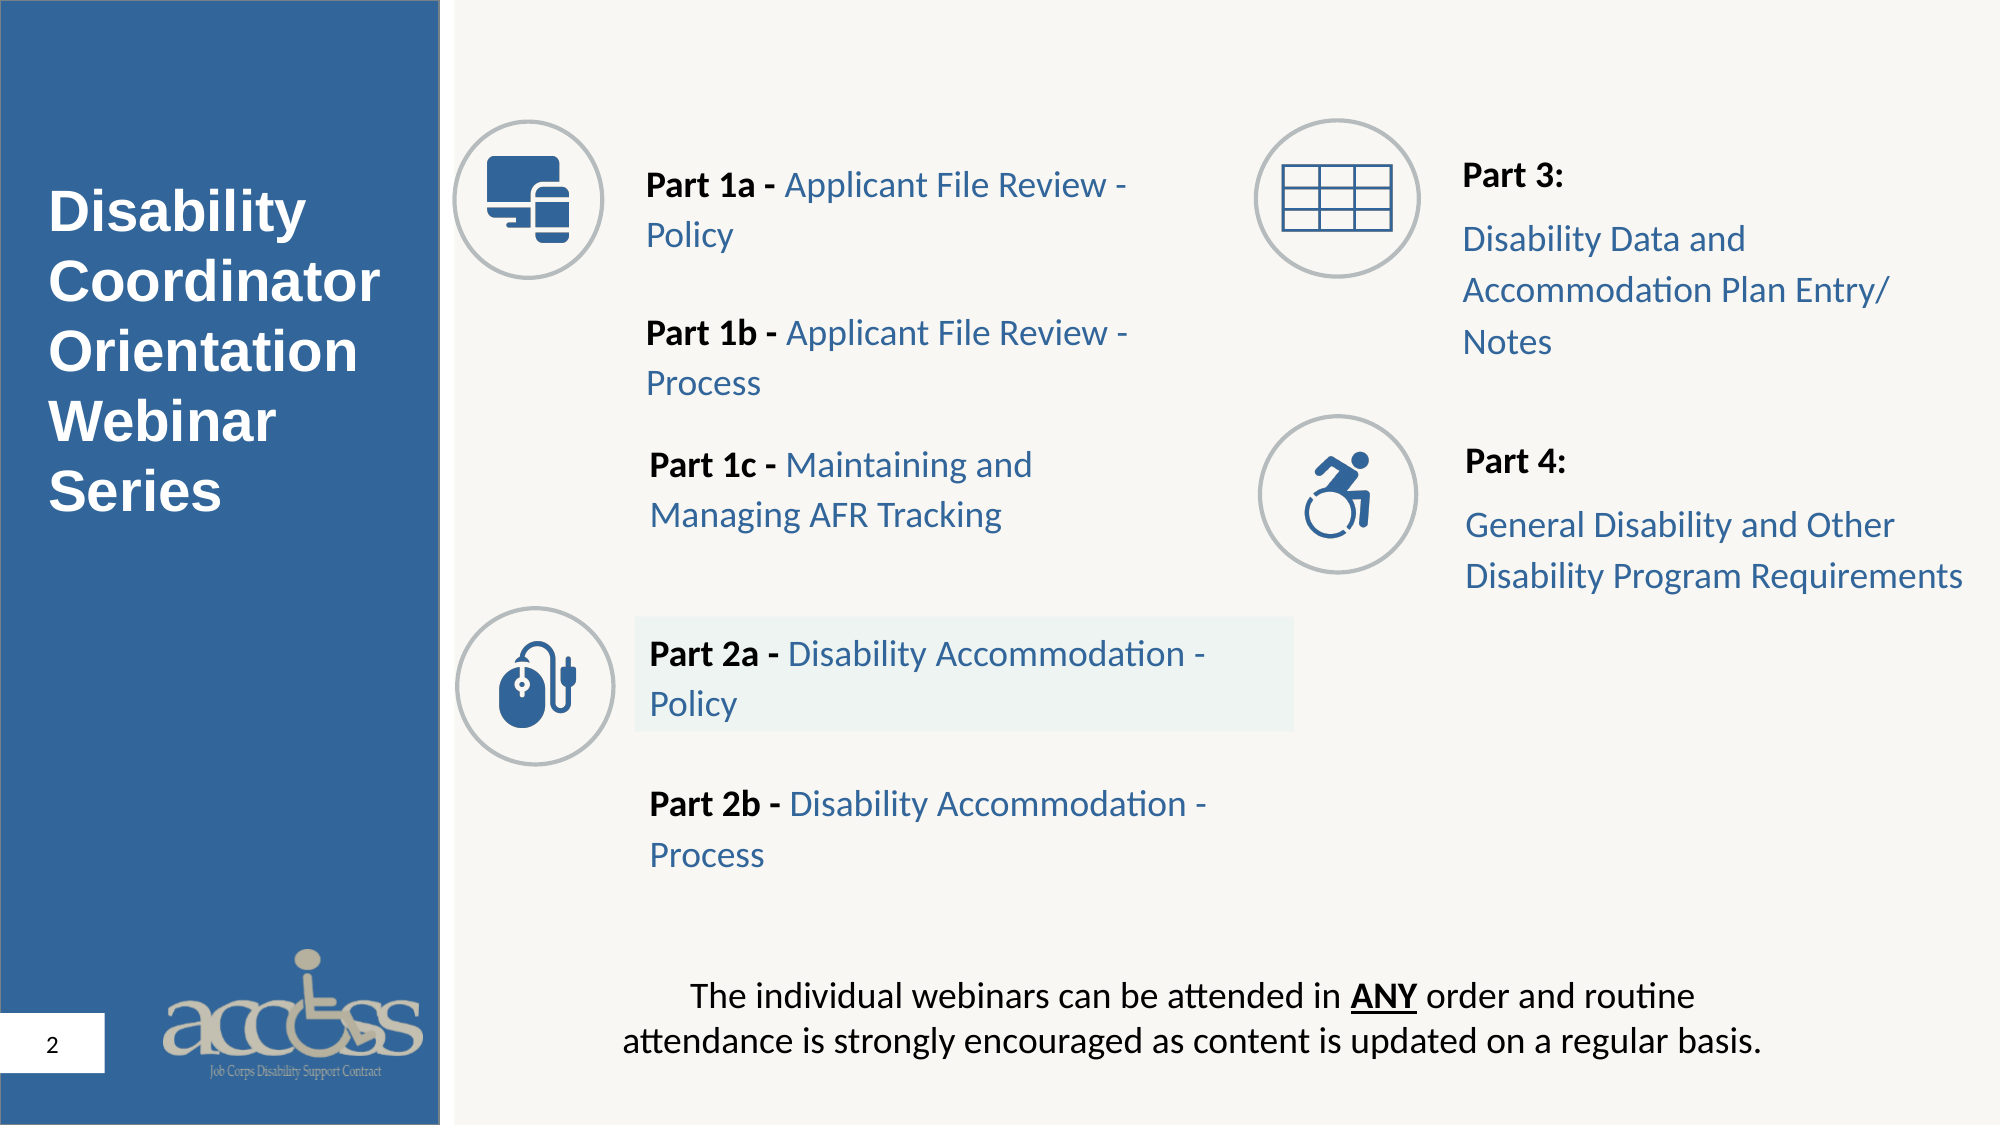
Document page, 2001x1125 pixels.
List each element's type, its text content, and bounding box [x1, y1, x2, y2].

text_box The individual webinars can be attended in ANY order and routine attendance is strongly encouraged as content is updated on a regular basis. [591, 963, 1794, 1069]
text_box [457, 608, 1331, 881]
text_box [1255, 120, 2000, 369]
text_box Part 1c - Maintaining and Managing AFR Tracking [634, 427, 1199, 542]
text_box [0, 0, 440, 1125]
picture [162, 949, 423, 1080]
text_box Disability Coordinator Orientation Webinar Series [33, 165, 449, 531]
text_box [454, 121, 1215, 410]
text_box [453, 0, 2000, 1125]
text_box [1259, 416, 2000, 603]
text_box 2 [0, 1013, 105, 1074]
